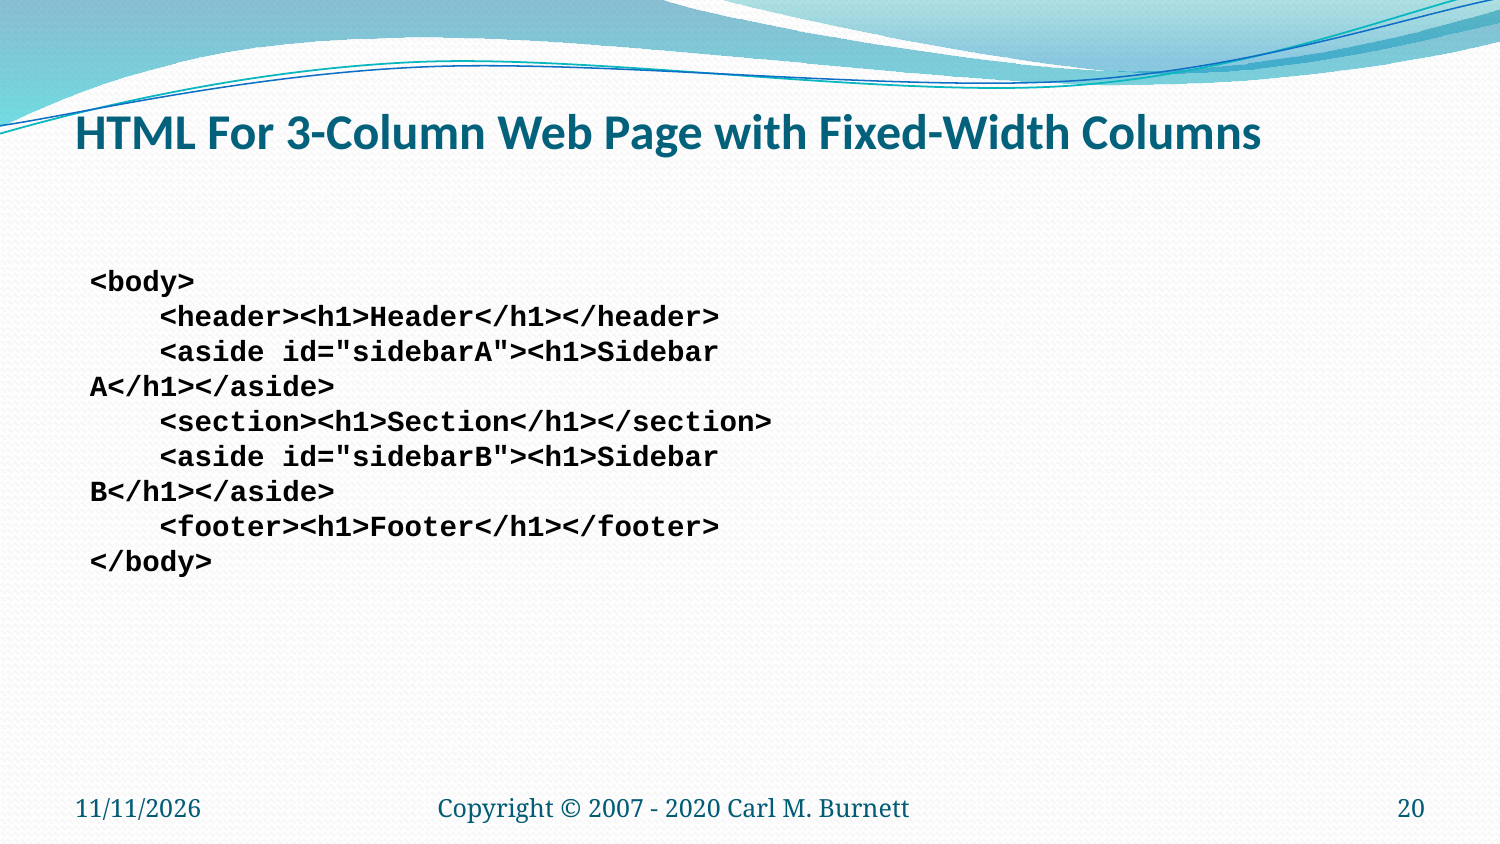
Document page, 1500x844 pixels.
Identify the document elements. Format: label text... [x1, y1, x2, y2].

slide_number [75, 782, 425, 827]
slide_number 20 [1299, 782, 1425, 827]
title HTML For 3-Column Web Page with Fixed-Width Columns [75, 86, 1425, 160]
footer Copyright © 2007 - 2020 Carl M. Burnett [437, 782, 988, 827]
text_box <body> <header><h1>Header</h1></header> <aside id="sidebarA"><h1>Sidebar A</h1></aside> <section><h1>Section</h1></section> <aside id="sidebarB"><h1>Sidebar B</h1></aside> <footer><h1>Footer</h1></footer> </body> [74, 255, 825, 585]
